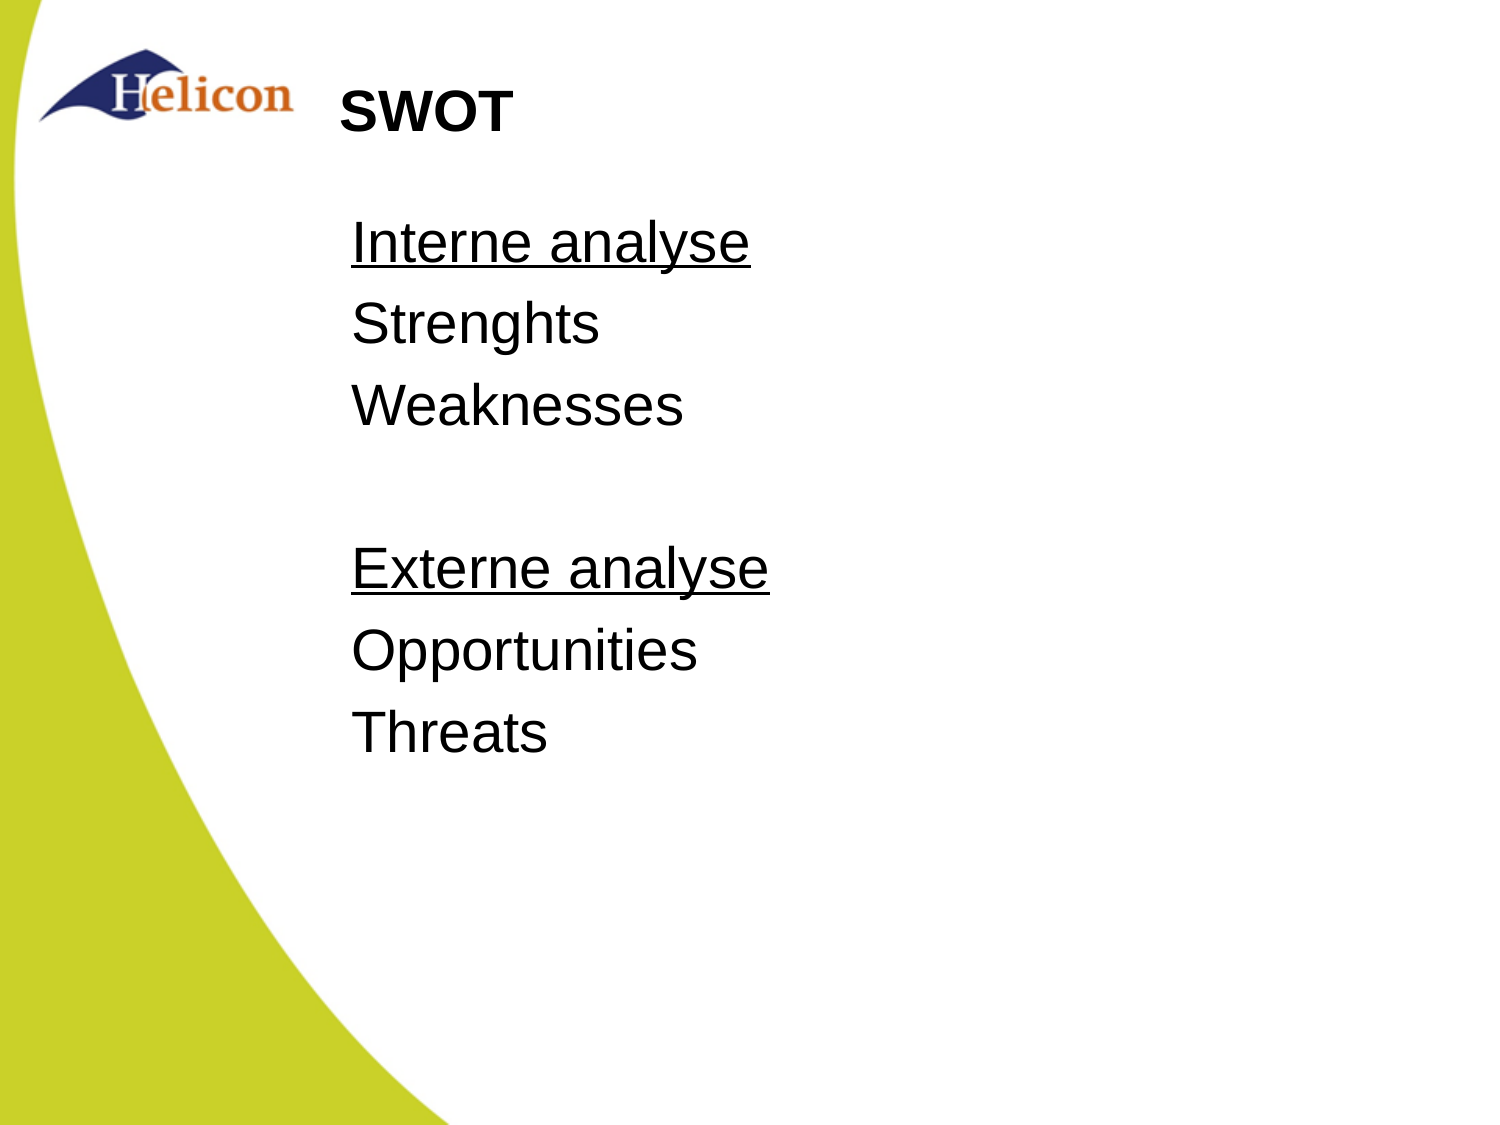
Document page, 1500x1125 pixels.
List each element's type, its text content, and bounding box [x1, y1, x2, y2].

title SWOT [324, 54, 1415, 161]
picture [0, 0, 1500, 1125]
list Interne analyse Strenghts Weaknesses Externe analyse Opportunities Threats [336, 196, 1425, 1005]
